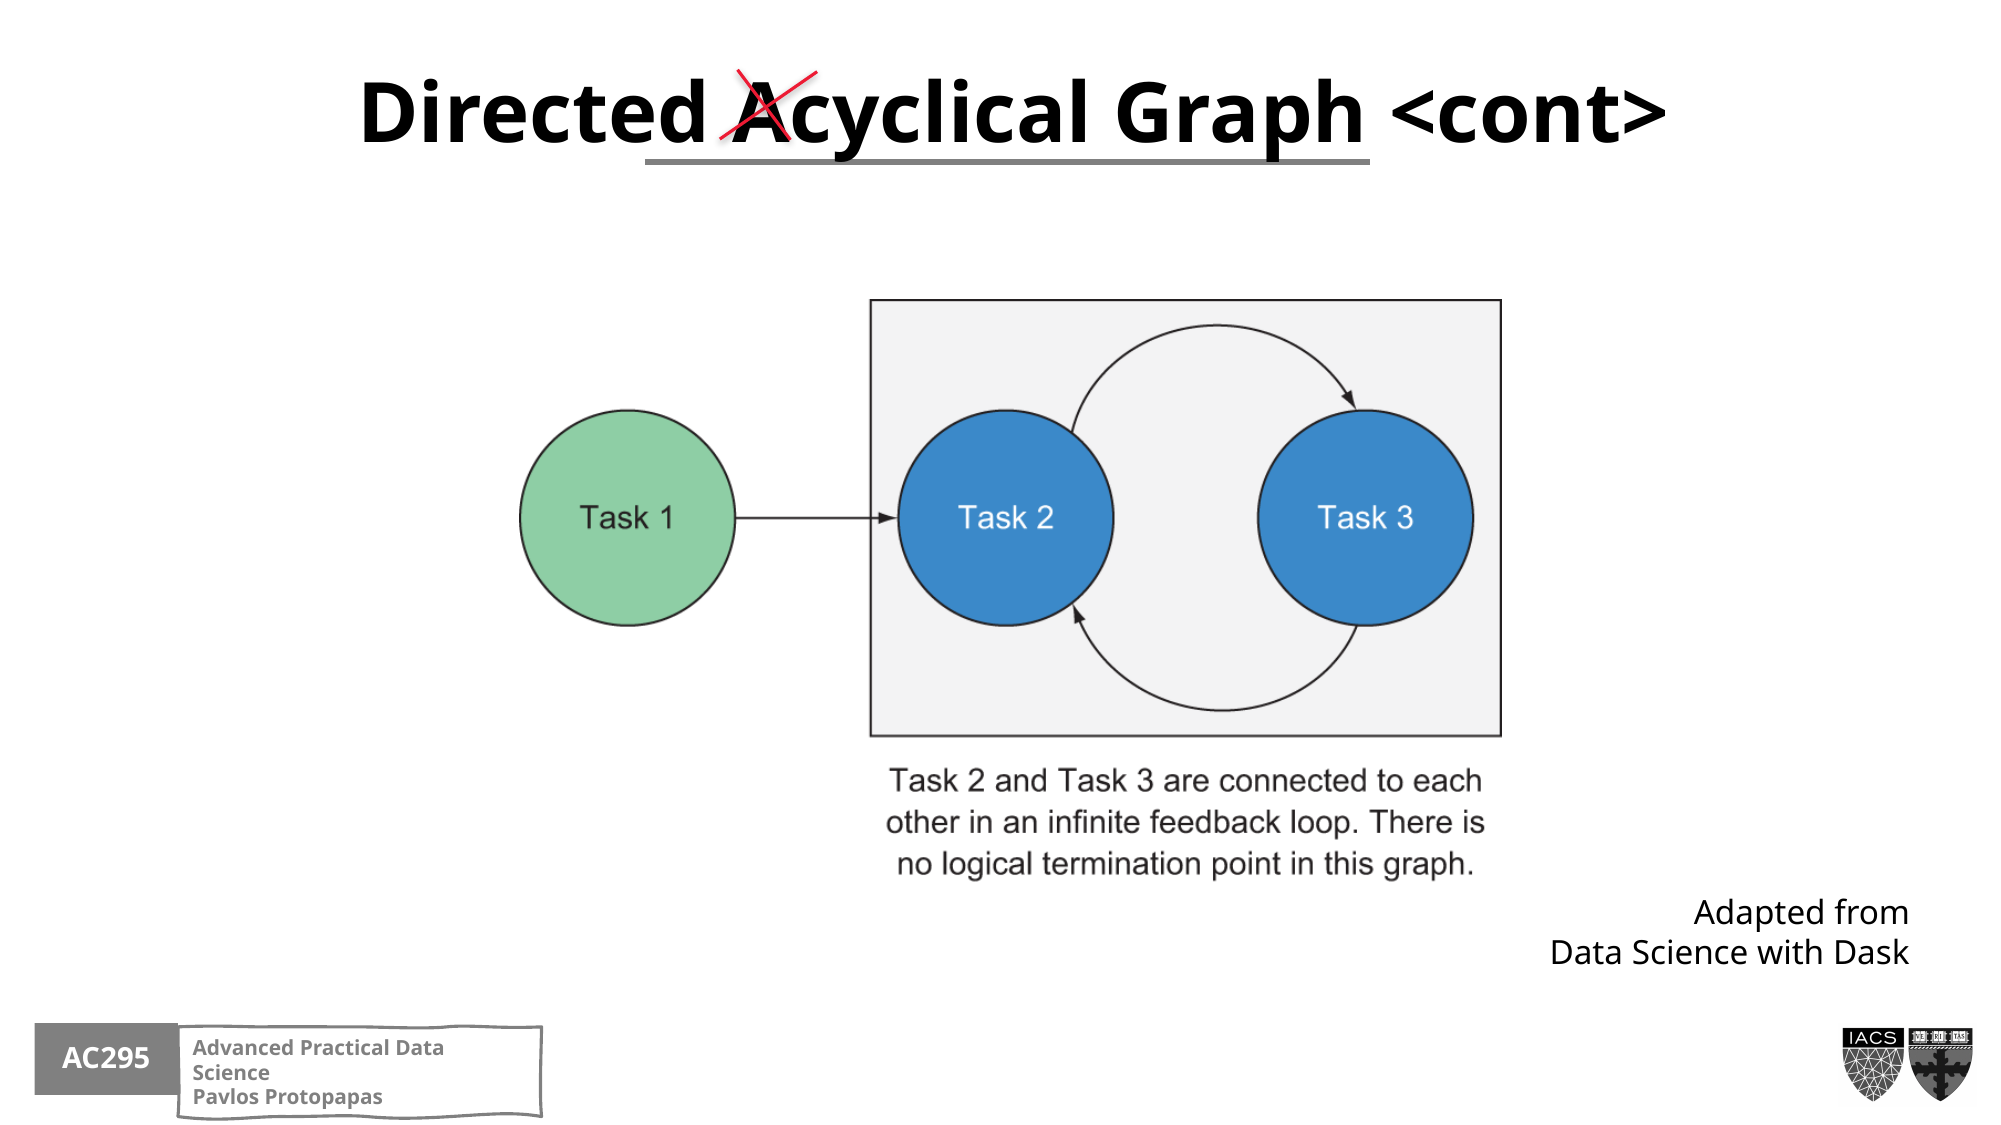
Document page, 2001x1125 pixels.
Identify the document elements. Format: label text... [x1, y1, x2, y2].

picture [519, 299, 1502, 885]
list Directed Acyclical Graph <cont> [190, 51, 1838, 158]
picture [1838, 1023, 1977, 1107]
text_box Adapted from Data Science with Dask [1454, 843, 1925, 979]
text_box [719, 69, 818, 141]
